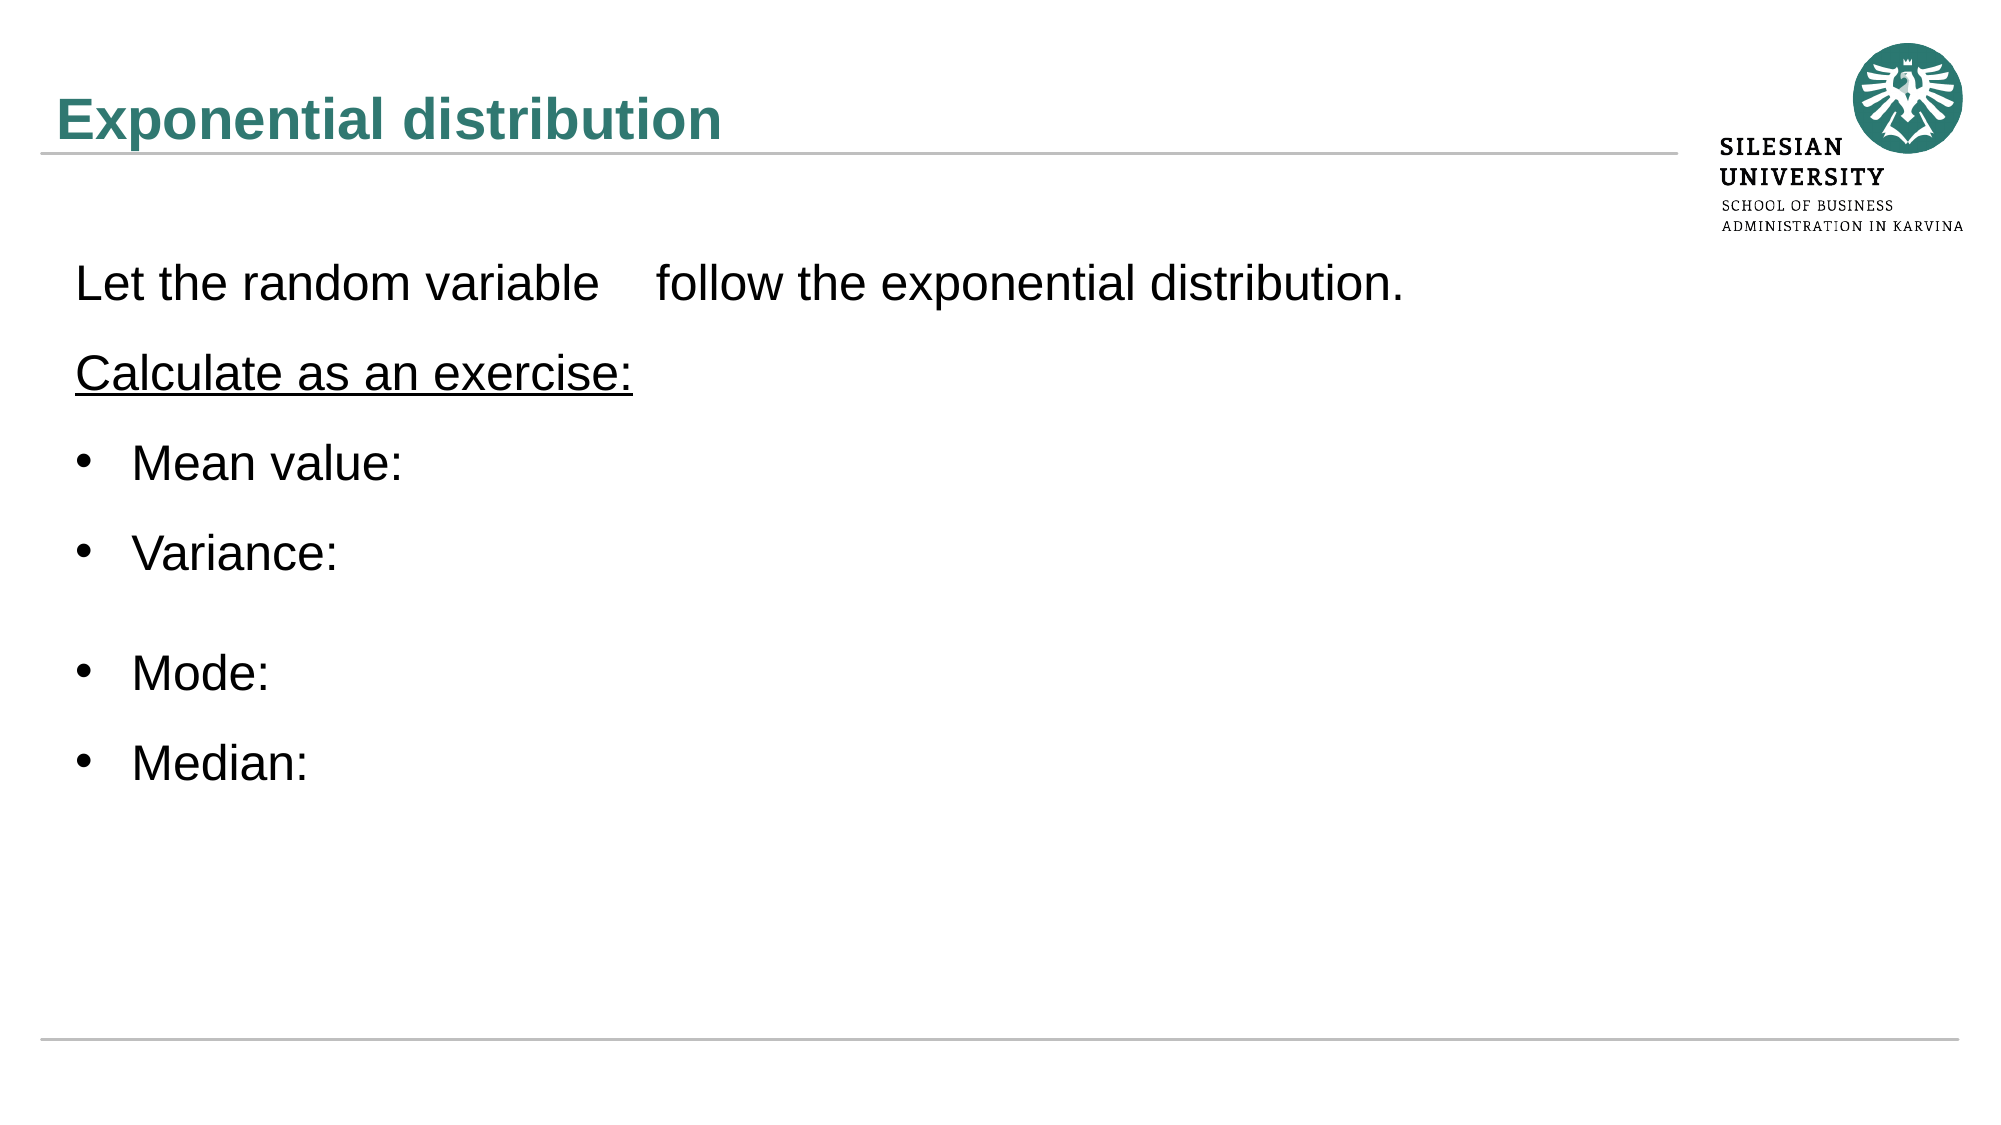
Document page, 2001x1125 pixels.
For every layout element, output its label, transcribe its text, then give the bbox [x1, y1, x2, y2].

picture [1720, 43, 1963, 231]
title Exponential distribution [41, 73, 1636, 150]
